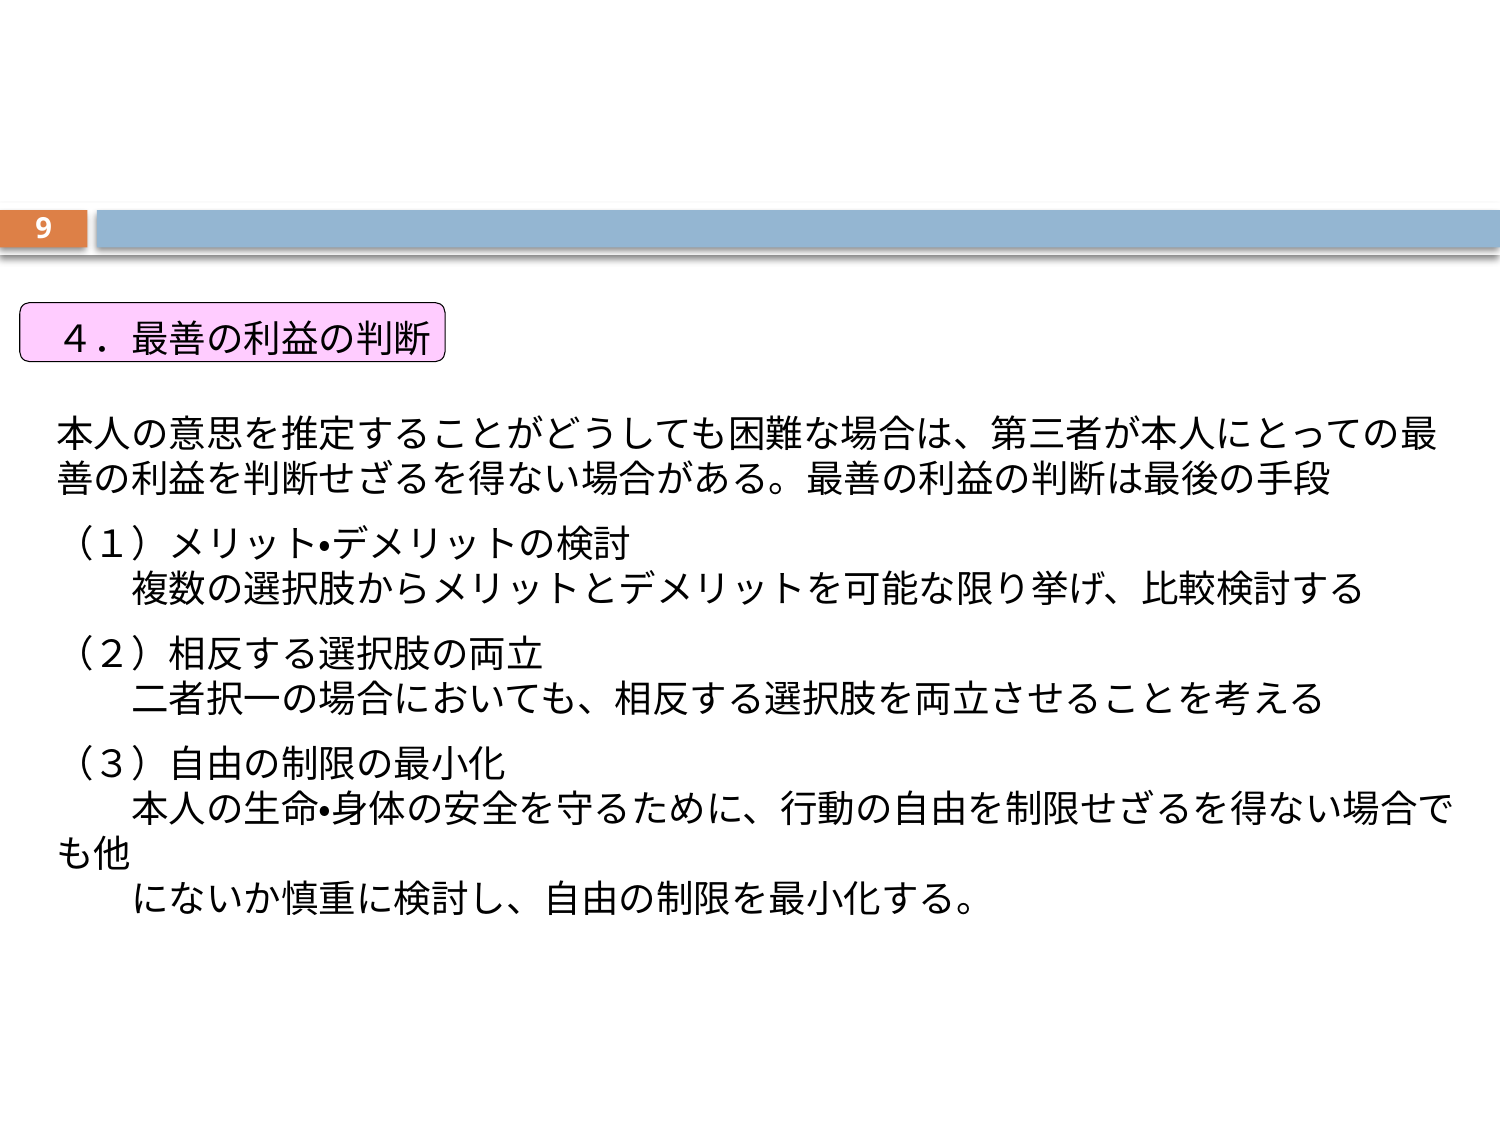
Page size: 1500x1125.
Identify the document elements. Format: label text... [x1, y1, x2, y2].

text_box ４．最善の利益の判断 本人の意思を推定することがどうしても困難な場合は、第三者が本人にとっての最善の利益を判断せざるを得ない場合がある。最善の利益の判断は最後の手段 （１）メリット・デメリットの検討 複数の選択肢からメリットとデメリットを可能な限り挙げ、比較検討する （２）相反する選択肢の両立 二者択一の場合においても、相反する選択肢を両立させることを考える （３）自由の制限の最小化 本人の生命・身体の安全を守るために、行動の自由を制限せざるを得ない場合でも他 にないか慎重に検討し、自由の制限を最小化する。 [41, 302, 1483, 928]
text_box [18, 300, 440, 364]
slide_number 9 [0, 208, 88, 249]
